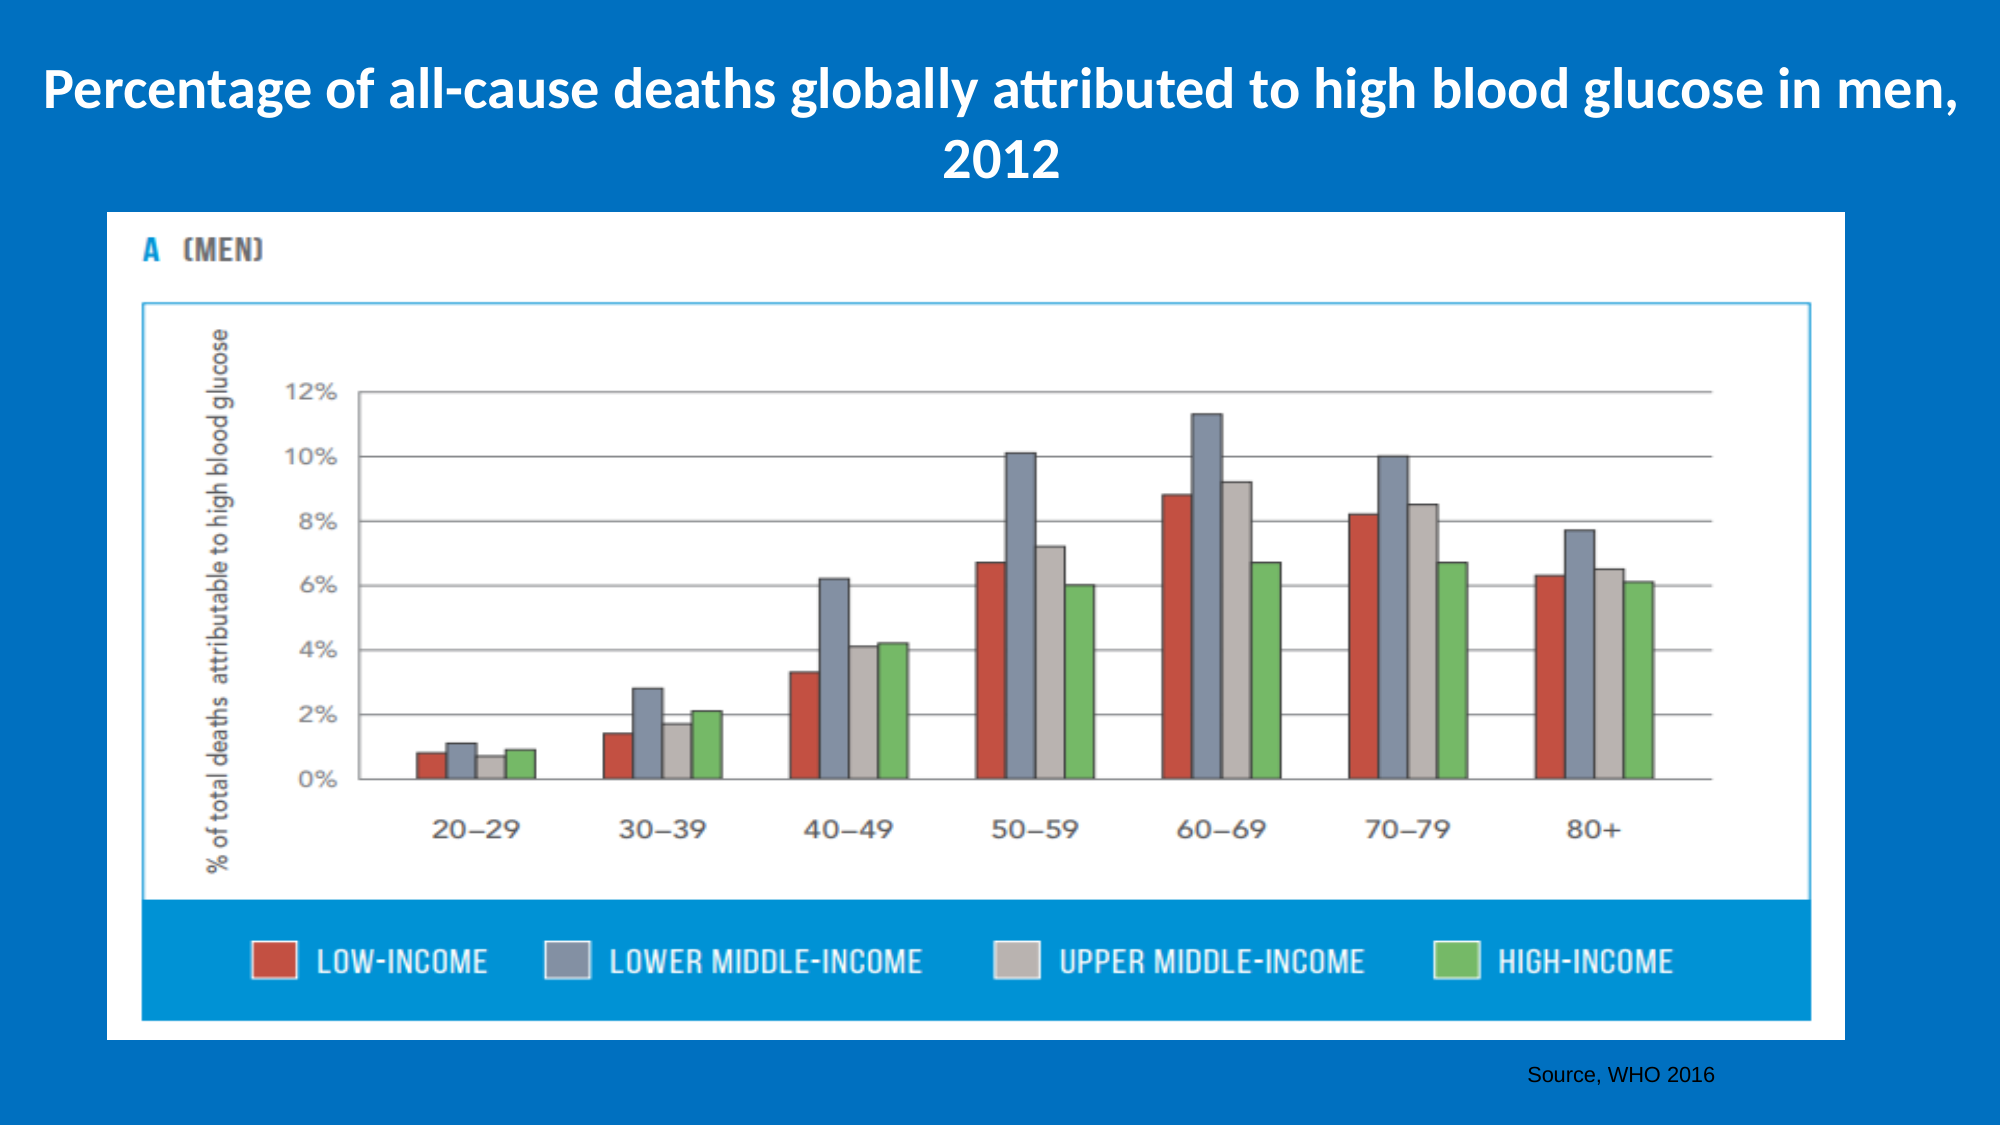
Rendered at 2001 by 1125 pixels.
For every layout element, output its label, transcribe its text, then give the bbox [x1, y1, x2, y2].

text_box Source, WHO 2016 [1512, 1053, 1738, 1095]
title Percentage of all-cause deaths globally attributed to high blood glucose in men, 2012 [23, 28, 1981, 213]
picture [106, 211, 1846, 1040]
